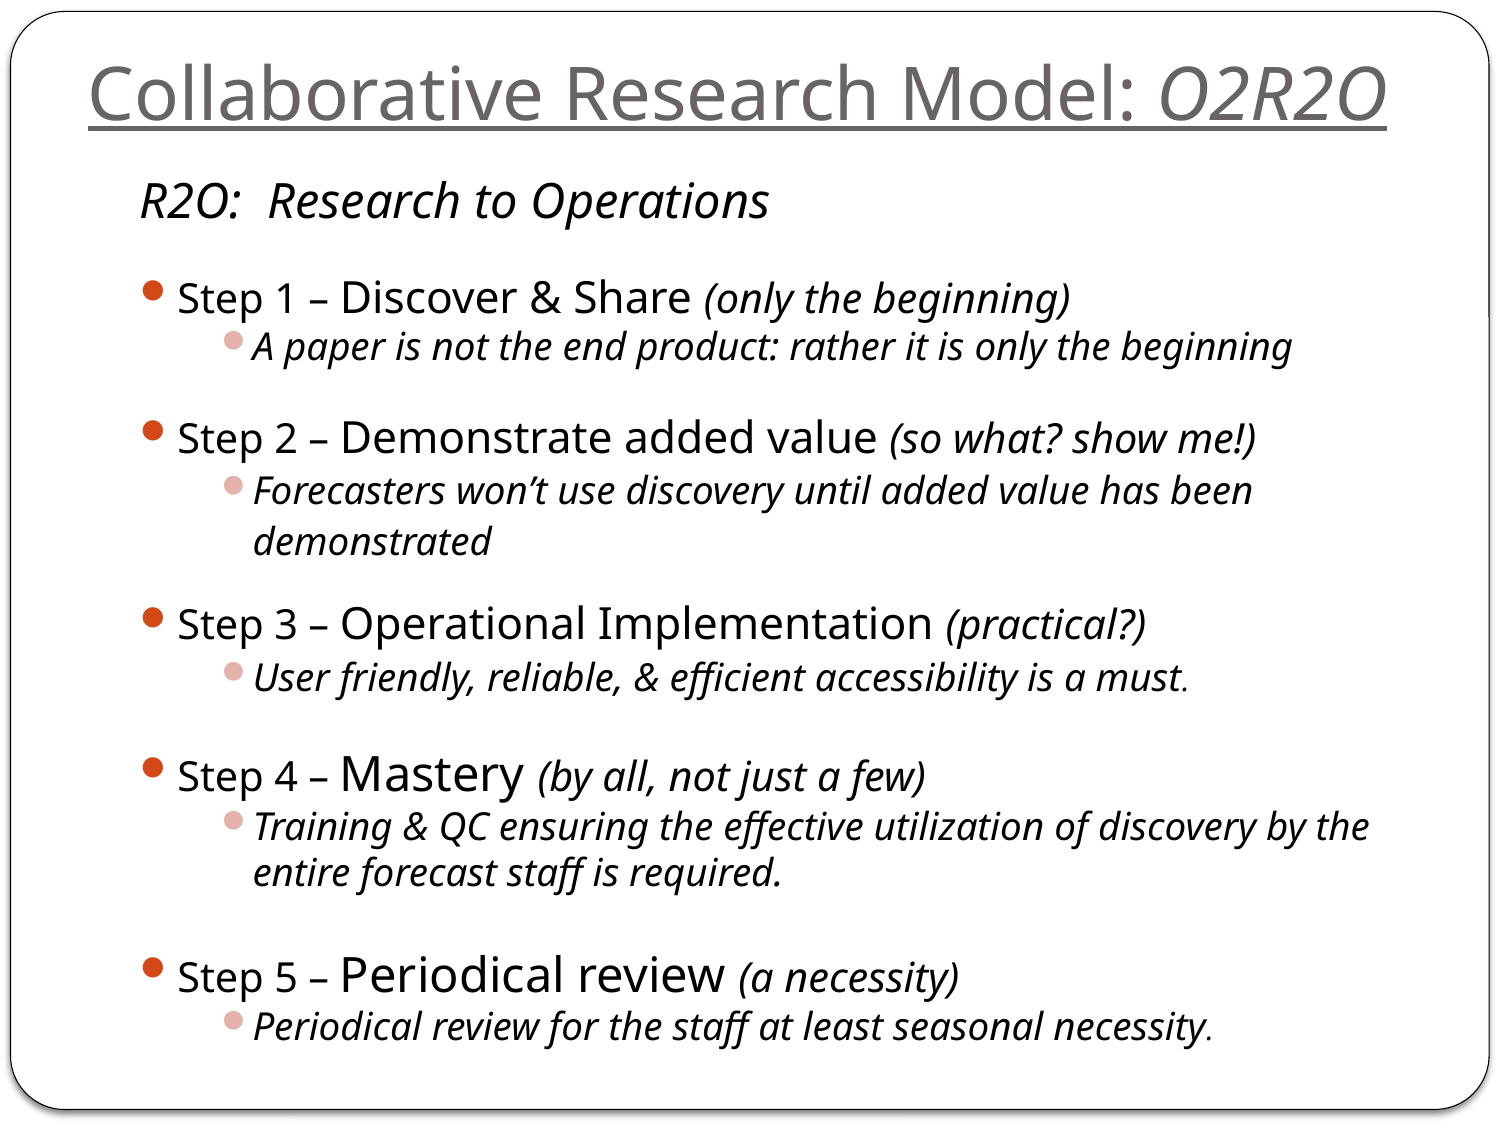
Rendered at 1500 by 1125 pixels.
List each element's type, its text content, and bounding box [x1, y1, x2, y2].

list R2O: Research to Operations Step 1 – Discover & Share (only the beginning) A paper is not the end product: rather it is only the beginning Step 2 – Demonstrate added value (so what? show me!) Forecasters won’t use discovery until added value has been demonstrated Step 3 – Operational Implementation (practical?) User friendly, reliable, & efficient accessibility is a must. Step 4 – Mastery (by all, not just a few) Training & QC ensuring the effective utilization of discovery by the entire forecast staff is required. Step 5 – Periodical review (a necessity) Periodical review for the staff at least seasonal necessity. [125, 162, 1463, 1075]
title Collaborative Research Model: O2R2O [37, 37, 1438, 150]
